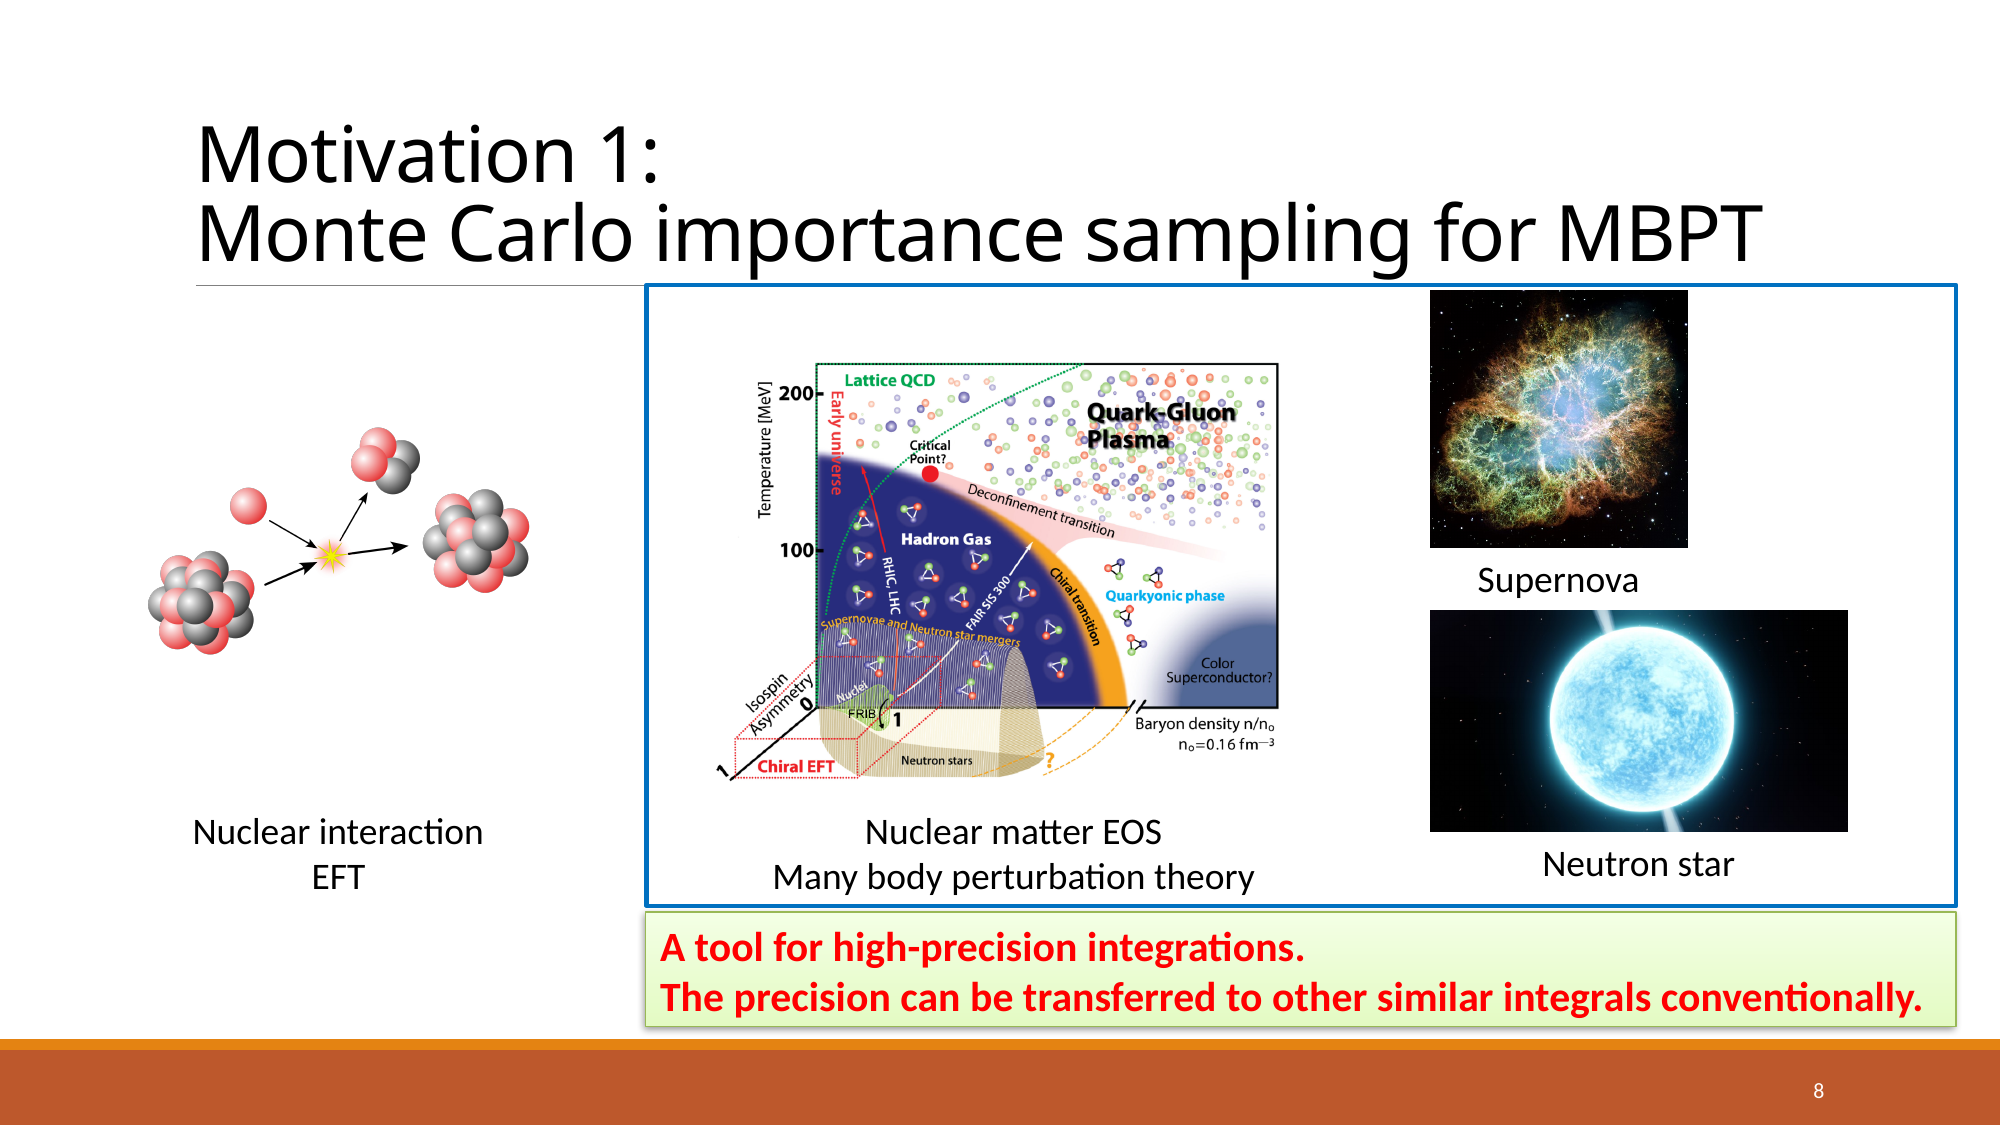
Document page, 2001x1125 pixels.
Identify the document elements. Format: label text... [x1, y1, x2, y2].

text_box A tool for high-precision integrations. The precision can be transferred to other similar integrals conventionally. [645, 911, 1956, 1027]
picture [1429, 289, 1688, 549]
title Motivation 1: Monte Carlo importance sampling for MBPT [180, 47, 1830, 285]
picture [1429, 610, 1849, 833]
picture [711, 350, 1289, 801]
text_box Nuclear interaction EFT [177, 799, 500, 905]
slide_number 8 [1624, 1059, 1840, 1120]
text_box [645, 284, 1957, 907]
picture [137, 412, 540, 669]
